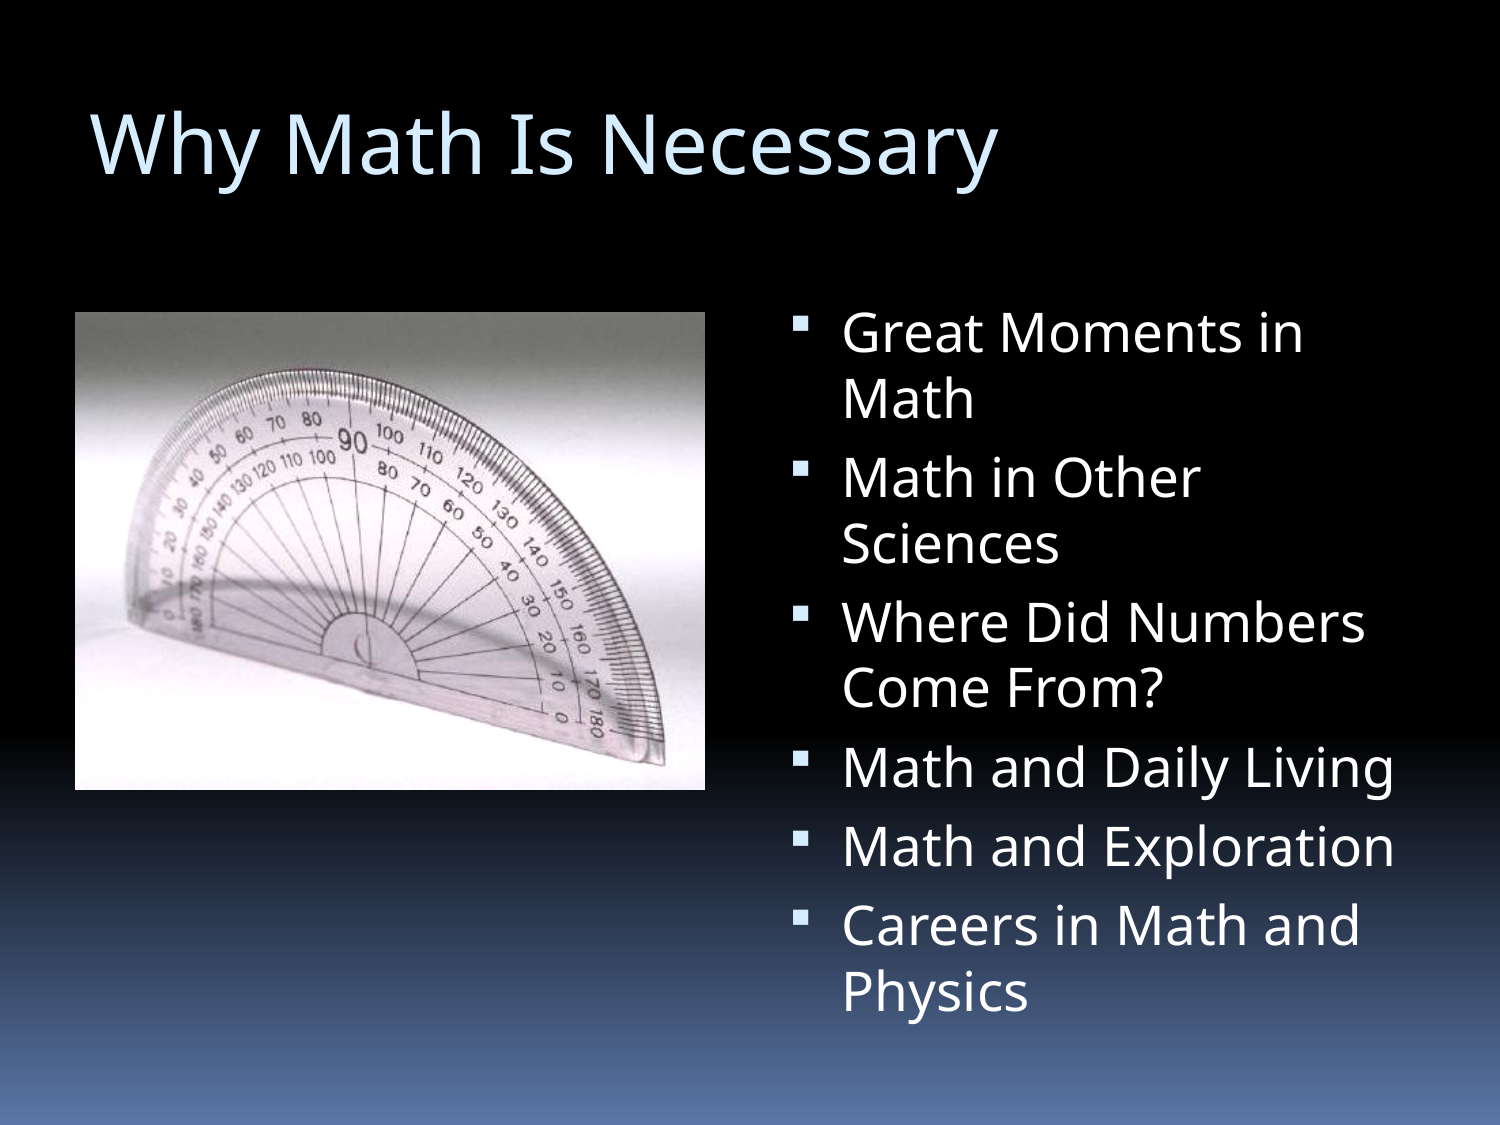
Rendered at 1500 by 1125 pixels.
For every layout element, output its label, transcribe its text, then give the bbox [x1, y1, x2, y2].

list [74, 312, 706, 790]
title Why Math Is Necessary [75, 83, 1425, 234]
list Great Moments in Math Math in Other Sciences Where Did Numbers Come From? Math and Daily Living Math and Exploration Careers in Math and Physics [763, 290, 1427, 1033]
